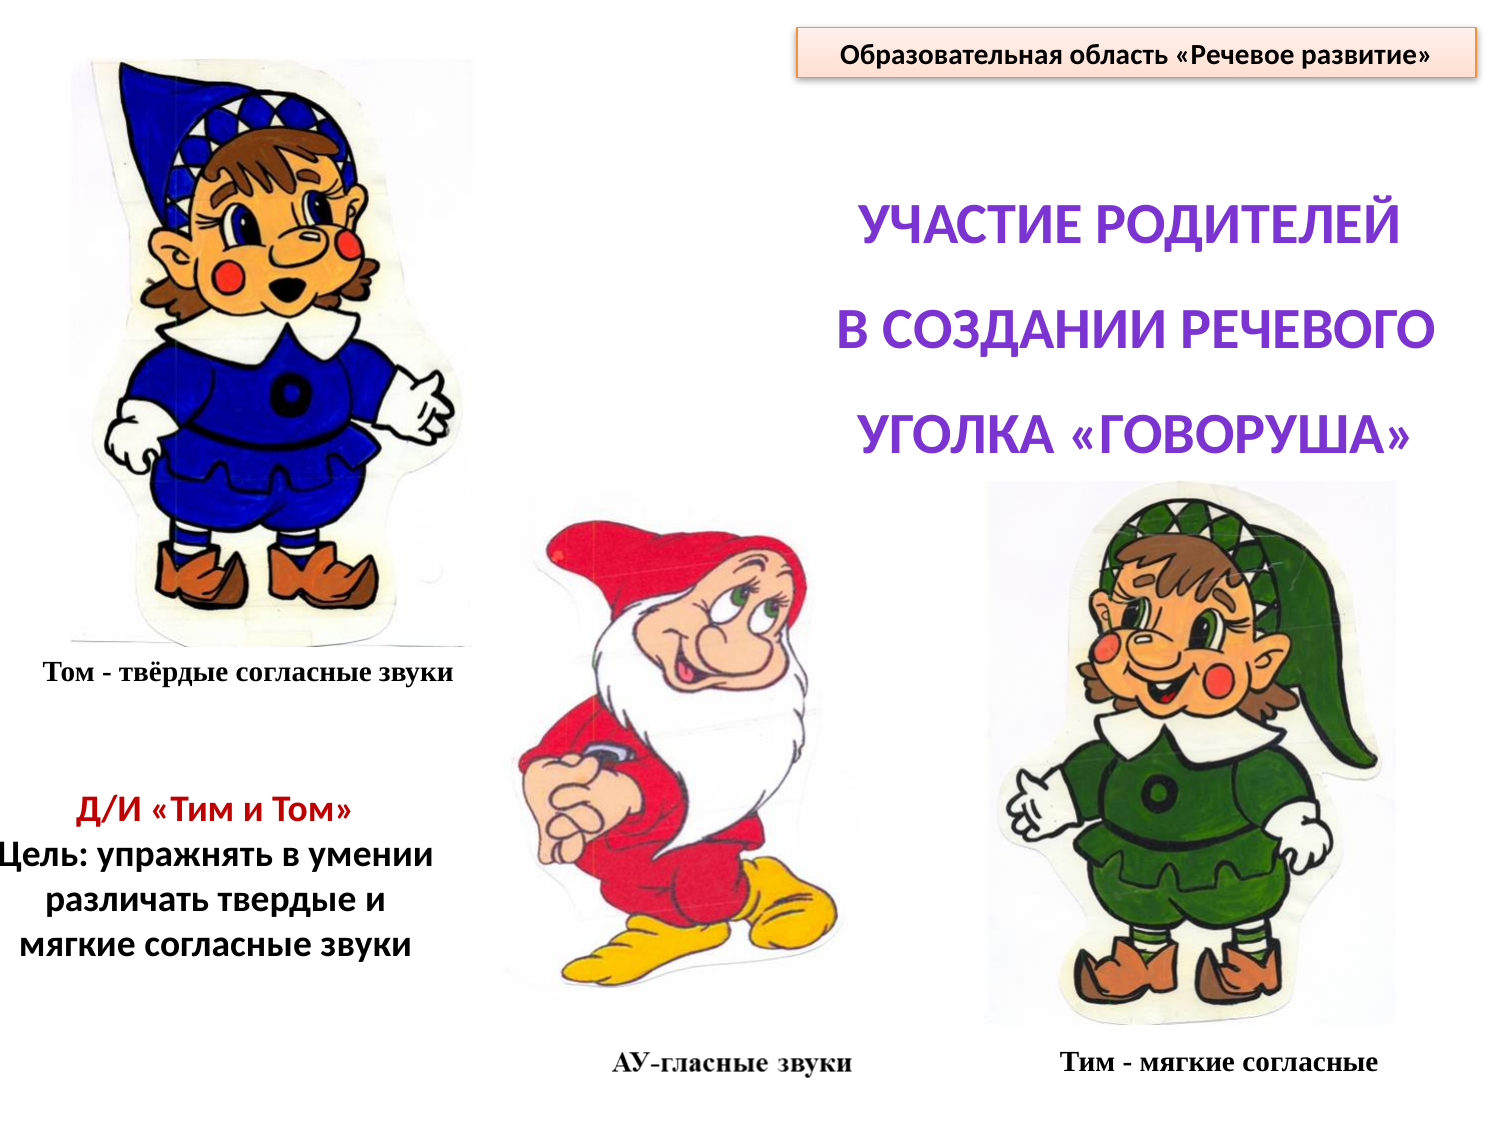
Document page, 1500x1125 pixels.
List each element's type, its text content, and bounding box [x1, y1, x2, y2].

text_box Участие родителей в создании речевого уголка «говоруша» [801, 143, 1472, 473]
picture [593, 1034, 917, 1097]
text_box Том - твёрдые согласные звуки [27, 645, 469, 695]
picture [503, 491, 864, 1005]
text_box Тим - мягкие согласные [1045, 1035, 1394, 1085]
picture [984, 480, 1397, 1026]
text_box Д/И «Тим и Том» Цель: упражнять в умении различать твердые и мягкие согласные звуки [0, 776, 449, 972]
picture [70, 58, 474, 648]
text_box Образовательная область «Речевое развитие» [796, 27, 1477, 78]
